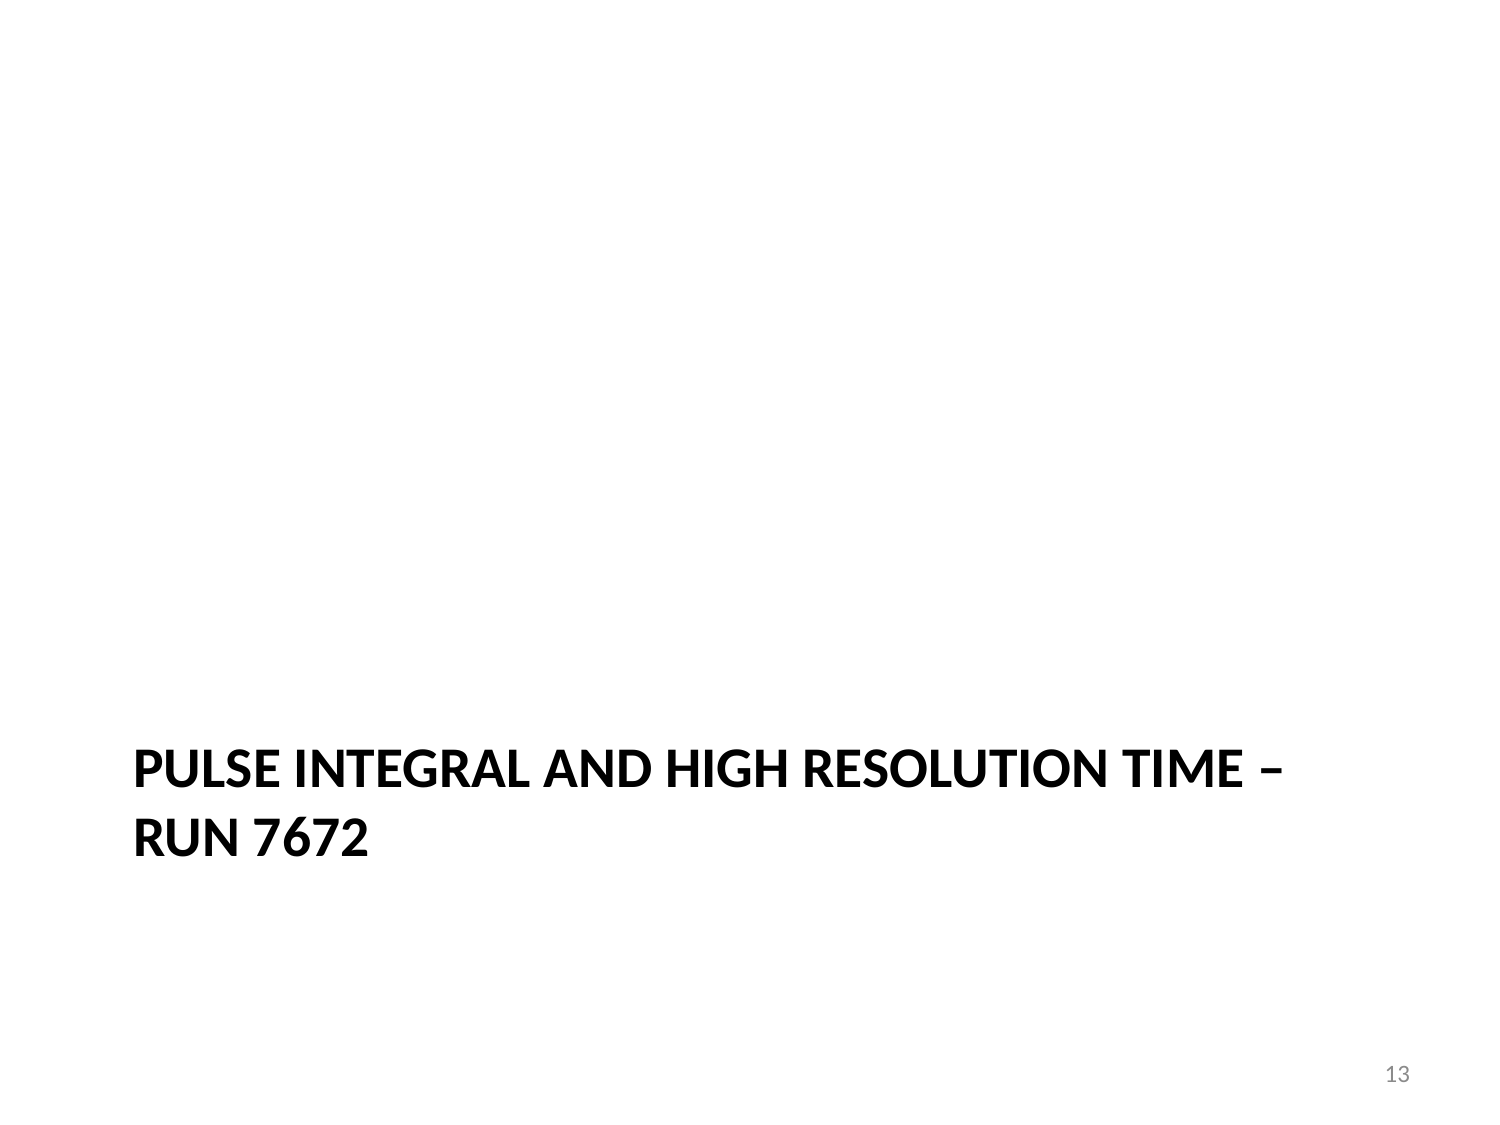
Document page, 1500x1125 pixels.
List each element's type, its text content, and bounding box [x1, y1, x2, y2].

title Pulse Integral and High Resolution Time – Run 7672 [118, 722, 1394, 947]
slide_number 13 [1074, 1042, 1425, 1103]
